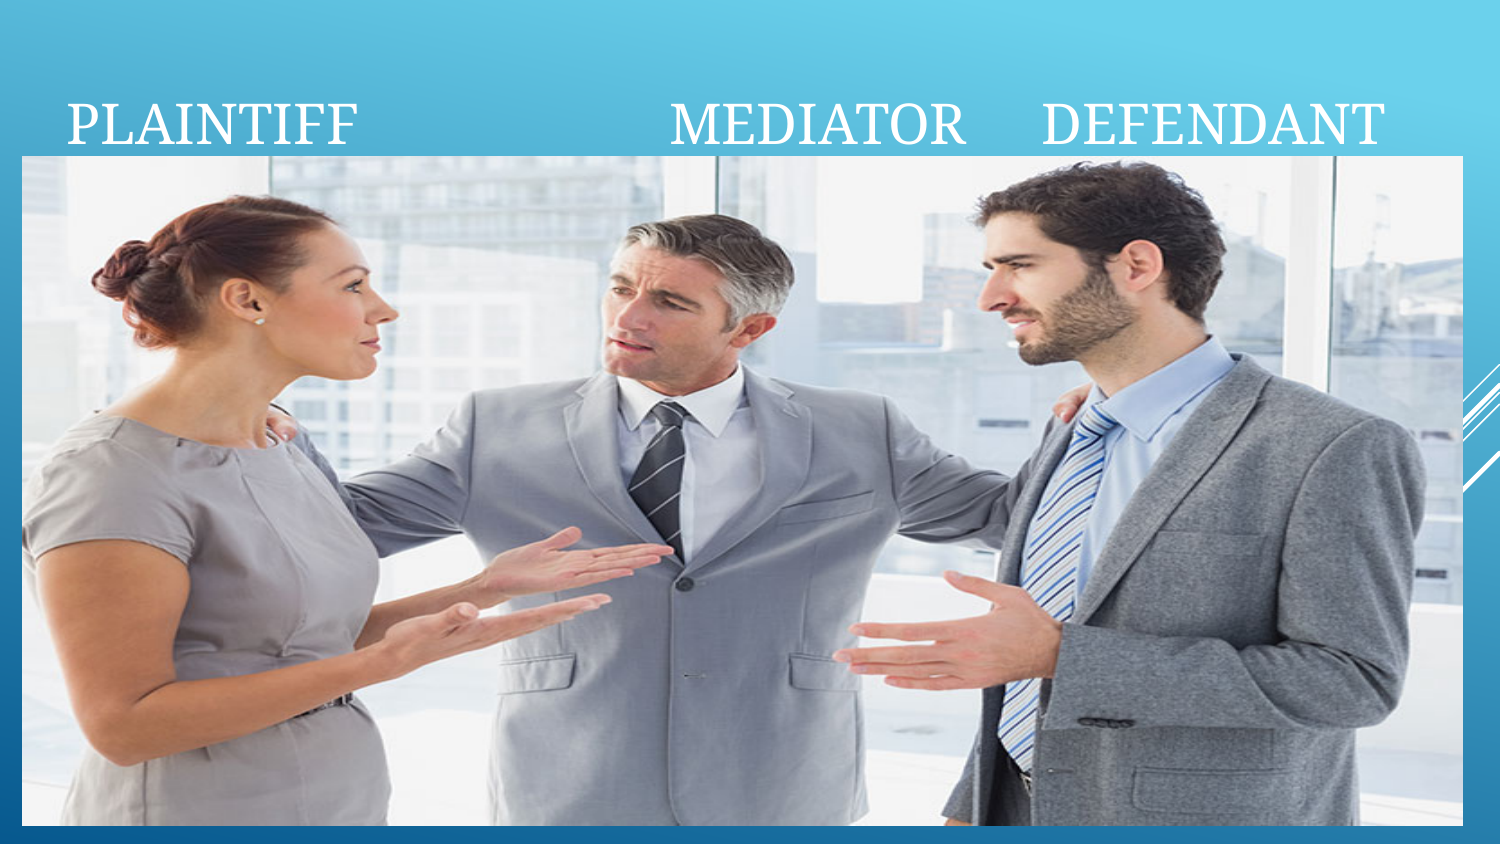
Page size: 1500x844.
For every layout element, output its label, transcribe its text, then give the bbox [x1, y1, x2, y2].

title Plaintiff Mediator DEFENDANT Defendant [51, 72, 1449, 156]
picture [22, 156, 1463, 827]
